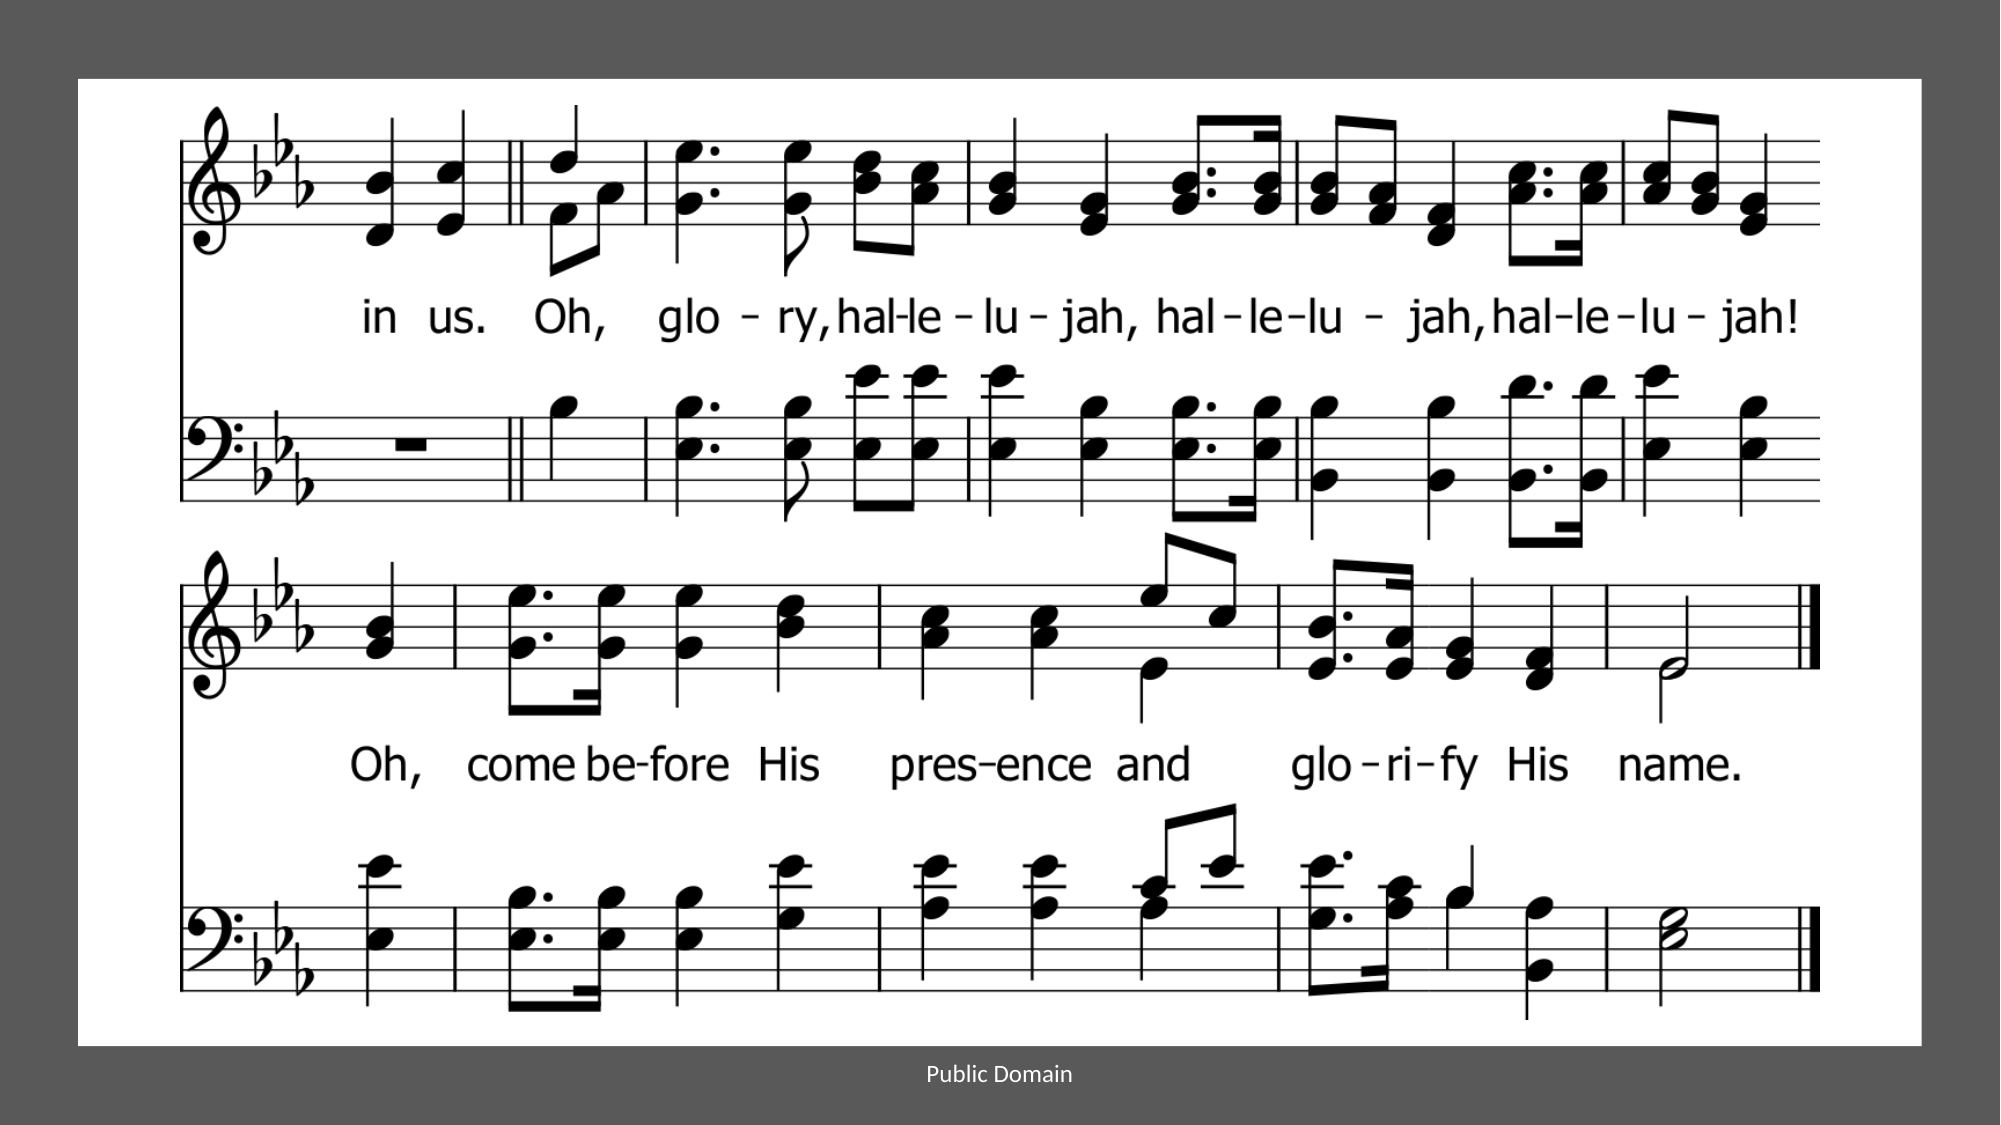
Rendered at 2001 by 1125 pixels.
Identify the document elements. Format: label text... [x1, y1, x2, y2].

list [180, 105, 1820, 1020]
footer Public Domain [662, 1042, 1338, 1103]
text_box [0, 0, 2000, 1125]
text_box [77, 78, 1923, 1047]
